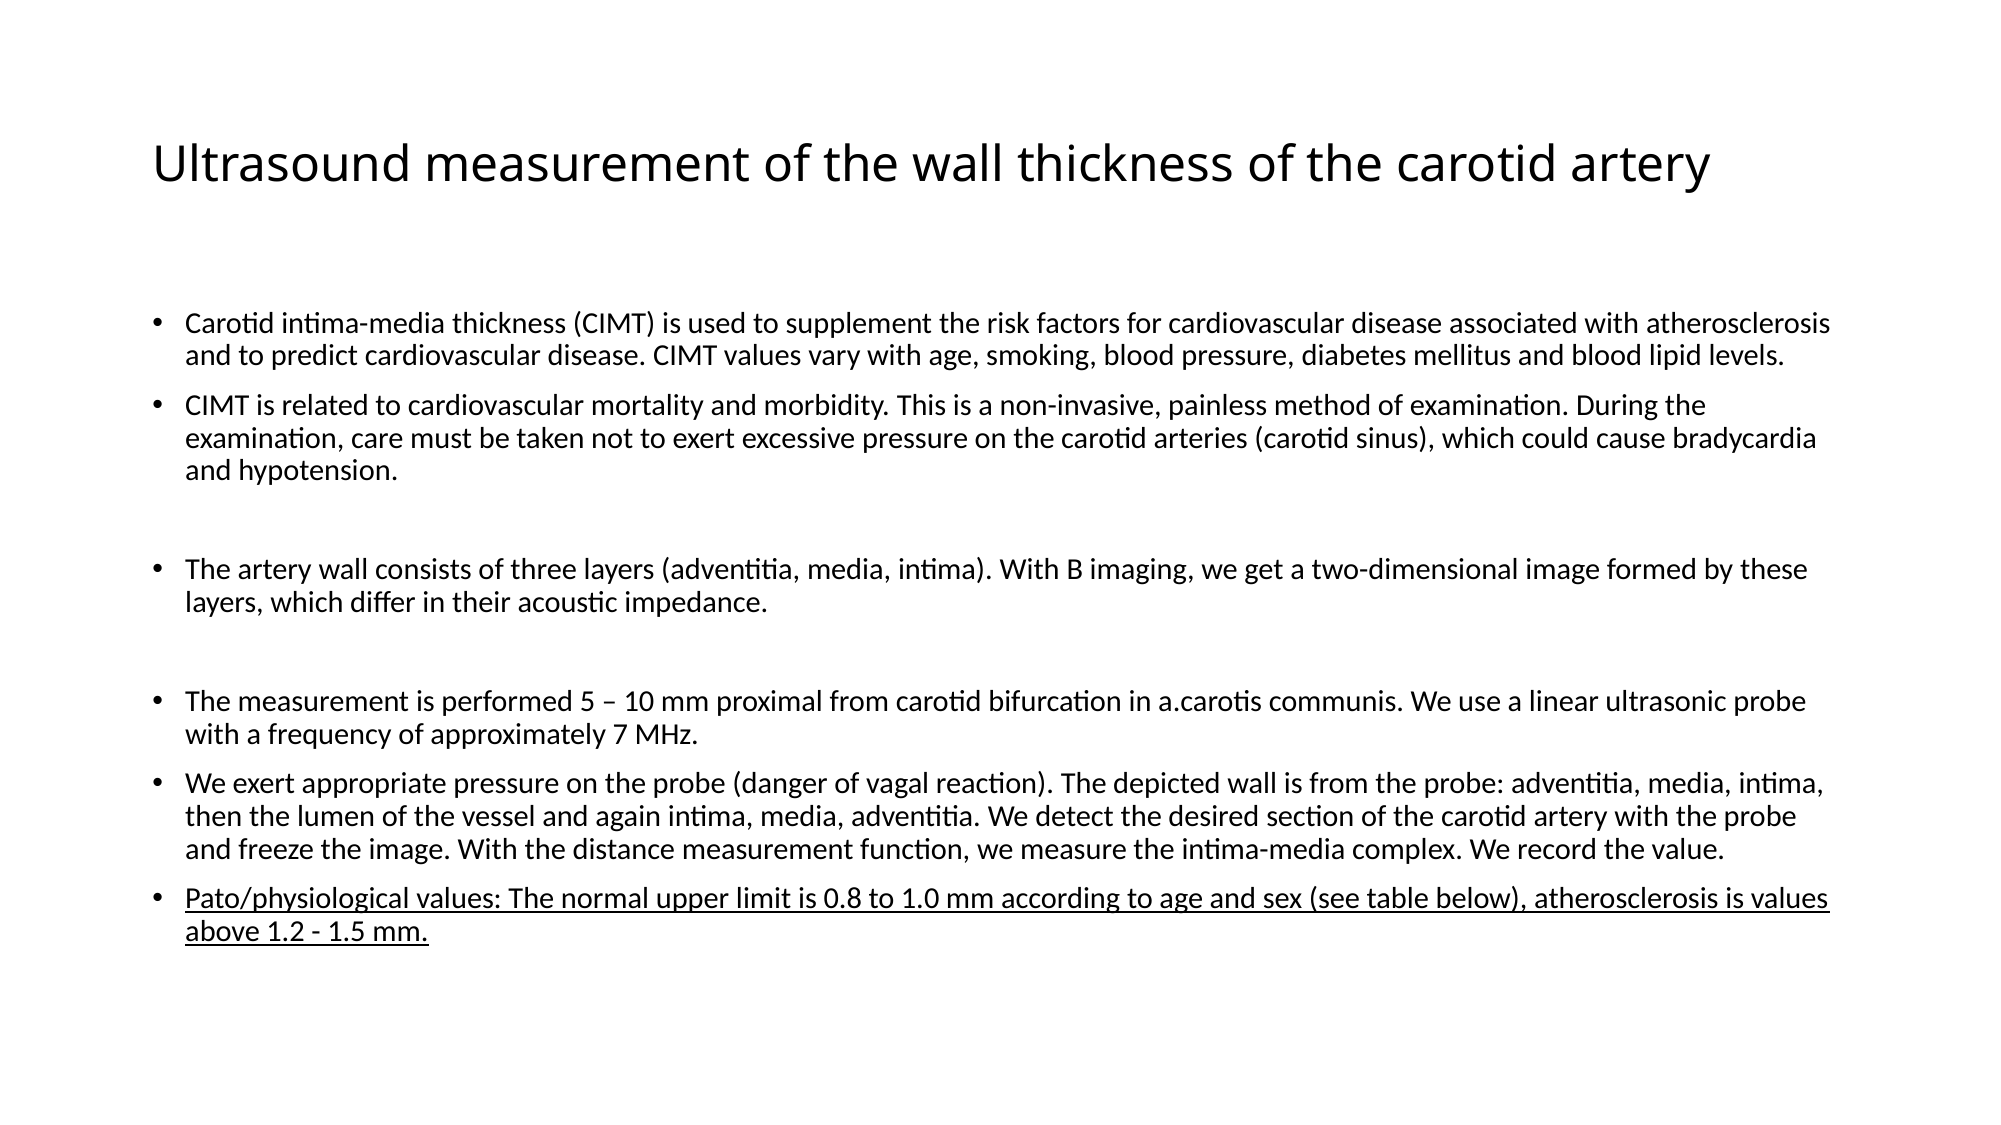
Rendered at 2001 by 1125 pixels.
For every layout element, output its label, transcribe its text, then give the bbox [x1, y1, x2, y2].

list Carotid intima-media thickness (CIMT) is used to supplement the risk factors for cardiovascular disease associated with atherosclerosis and to predict cardiovascular disease. CIMT values vary with age, smoking, blood pressure, diabetes mellitus and blood lipid levels. CIMT is related to cardiovascular mortality and morbidity. This is a non-invasive, painless method of examination. During the examination, care must be taken not to exert excessive pressure on the carotid arteries (carotid sinus), which could cause bradycardia and hypotension. The artery wall consists of three layers (adventitia, media, intima). With B imaging, we get a two-dimensional image formed by these layers, which differ in their acoustic impedance. The measurement is performed 5 – 10 mm proximal from carotid bifurcation in a.carotis communis. We use a linear ultrasonic probe with a frequency of approximately 7 MHz. We exert appropriate pressure on the probe (danger of vagal reaction). The depicted wall is from the probe: adventitia, media, intima, then the lumen of the vessel and again intima, media, adventitia. We detect the desired section of the carotid artery with the probe and freeze the image. With the distance measurement function, we measure the intima-media complex. We record the value. Pato/physiological values: The normal upper limit is 0.8 to 1.0 mm according to age and sex (see table below), atherosclerosis is values above 1.2 - 1.5 mm. [137, 299, 1863, 1014]
title Ultrasound measurement of the wall thickness of the carotid artery [137, 59, 1863, 278]
